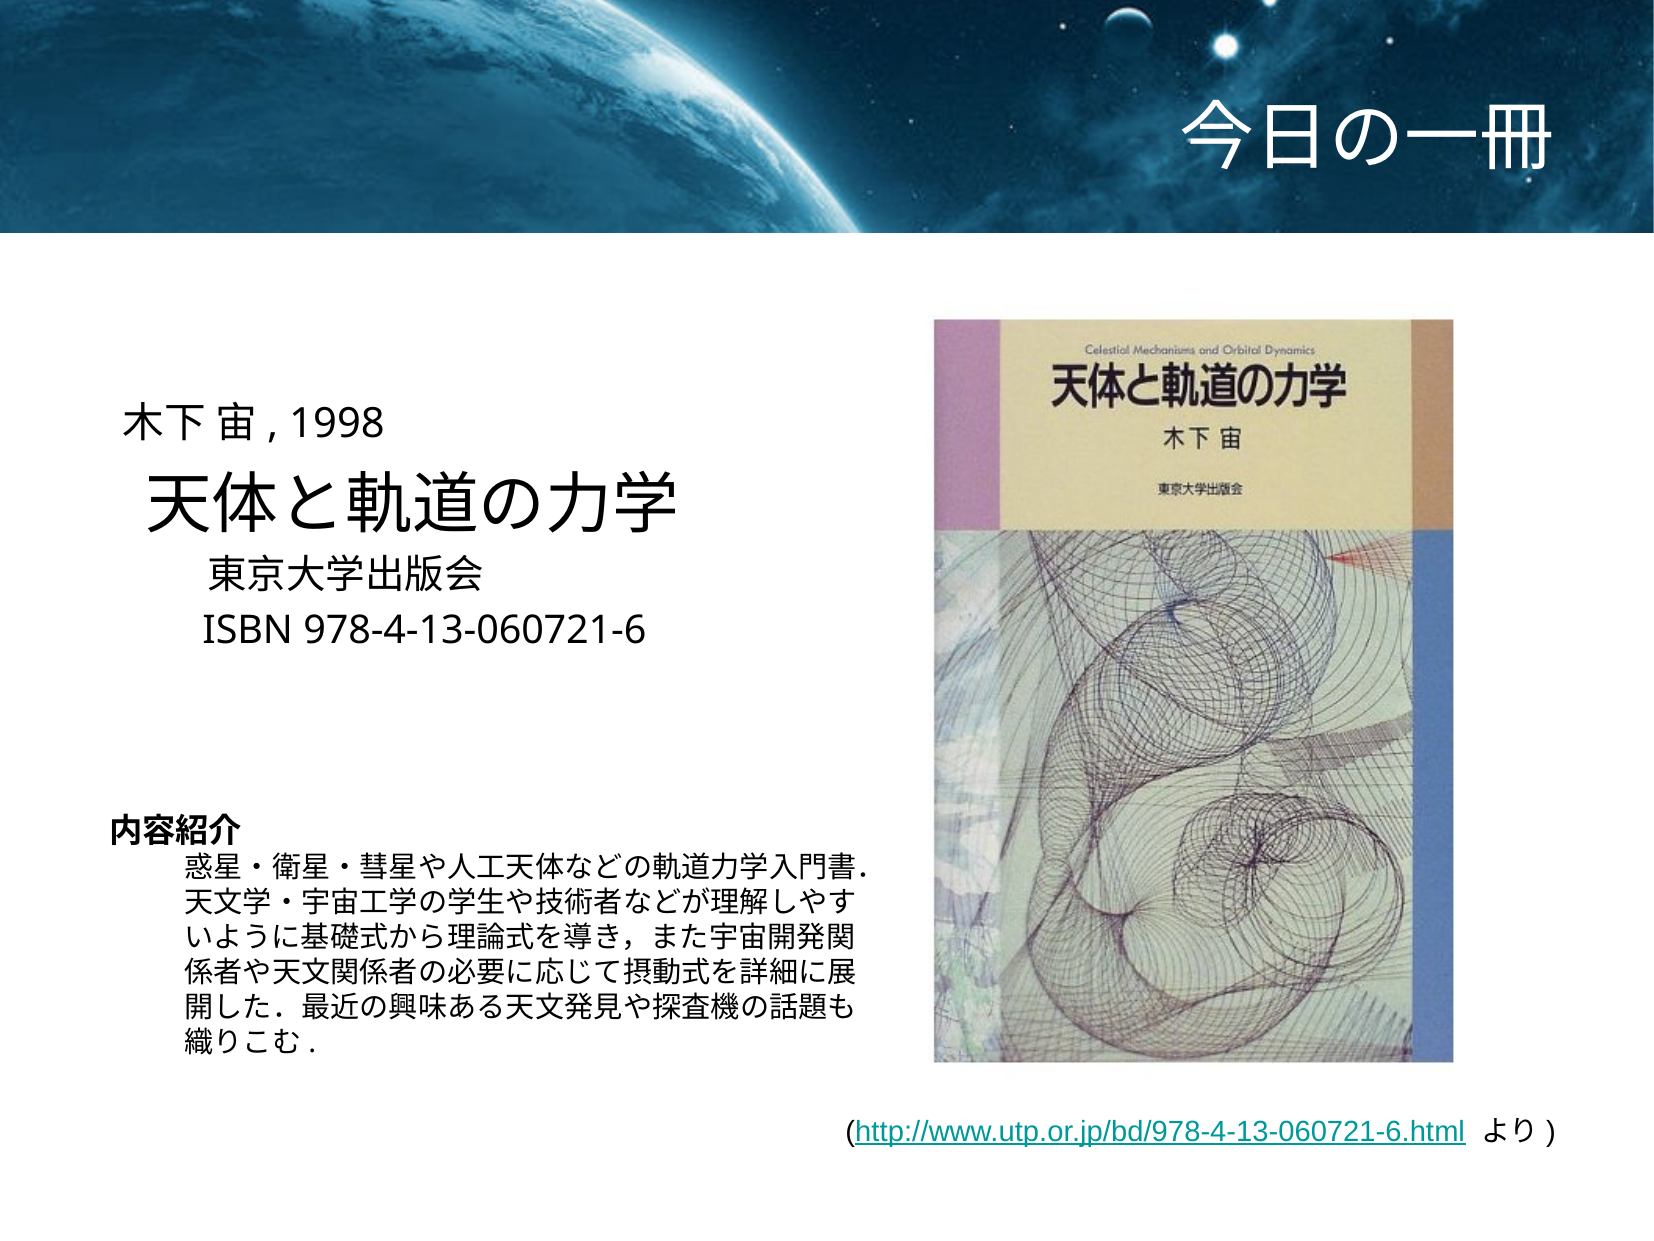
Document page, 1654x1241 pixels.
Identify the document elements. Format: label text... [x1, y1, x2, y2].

picture [0, 0, 1654, 233]
text_box 内容紹介 惑星・衛星・彗星や人工天体などの軌道力学入門書．天文学・宇宙工学の学生や技術者などが理解しやすいように基礎式から理論式を導き，また宇宙開発関係者や天文関係者の必要に応じて摂動式を詳細に展開した．最近の興味ある天文発見や探査機の話題も織りこむ. [94, 801, 797, 1066]
text_box (http://www.utp.or.jp/bd/978-4-13-060721-6.html より) [830, 1104, 1571, 1155]
title 今日の一冊 [82, 49, 1572, 217]
picture [802, 300, 1585, 1083]
list 木下 宙, 1998 天体と軌道の力学 東京大学出版会 ISBN 978-4-13-060721-6 [82, 289, 1572, 1109]
